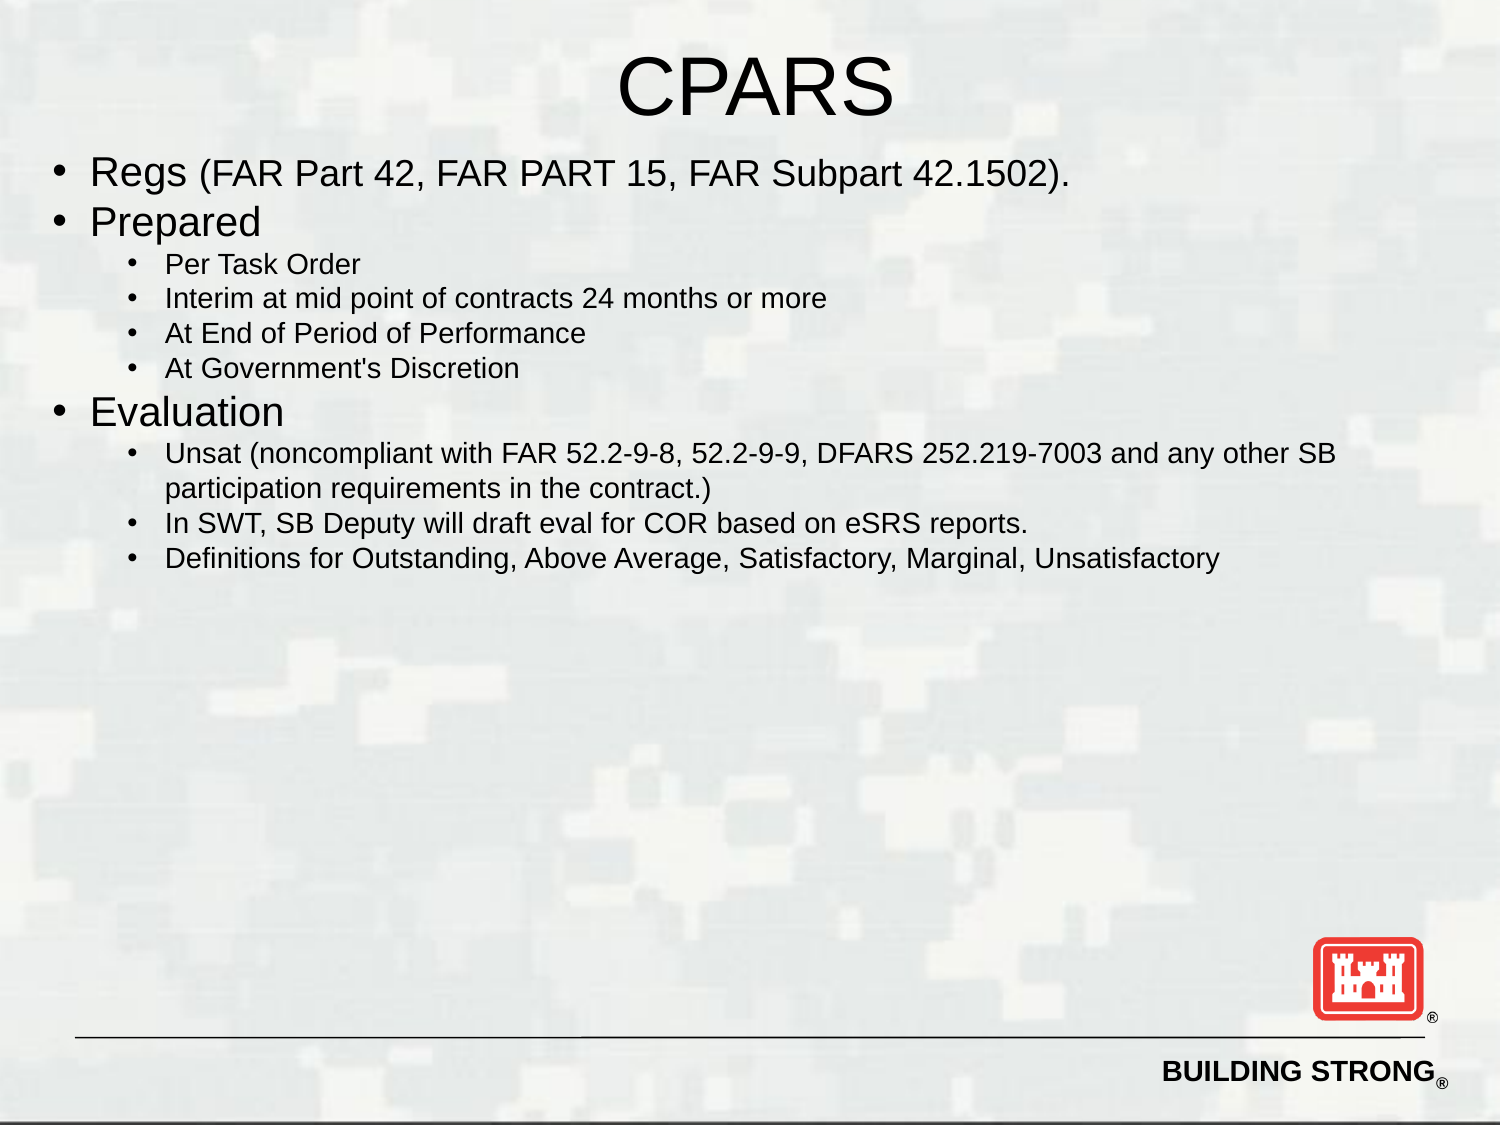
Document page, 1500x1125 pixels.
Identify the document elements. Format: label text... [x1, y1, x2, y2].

text_box CPARS [162, 24, 1350, 200]
text_box [549, 337, 913, 375]
picture [0, 0, 1500, 1125]
text_box Regs (FAR Part 42, FAR PART 15, FAR Subpart 42.1502). Prepared Per Task Order Interim at mid point of contracts 24 months or more At End of Period of Performance At Government's Discretion Evaluation Unsat (noncompliant with FAR 52.2-9-8, 52.2-9-9, DFARS 252.219-7003 and any other SB participation requirements in the contract.) In SWT, SB Deputy will draft eval for COR based on eSRS reports. Definitions for Outstanding, Above Average, Satisfactory, Marginal, Unsatisfactory [37, 137, 1450, 987]
